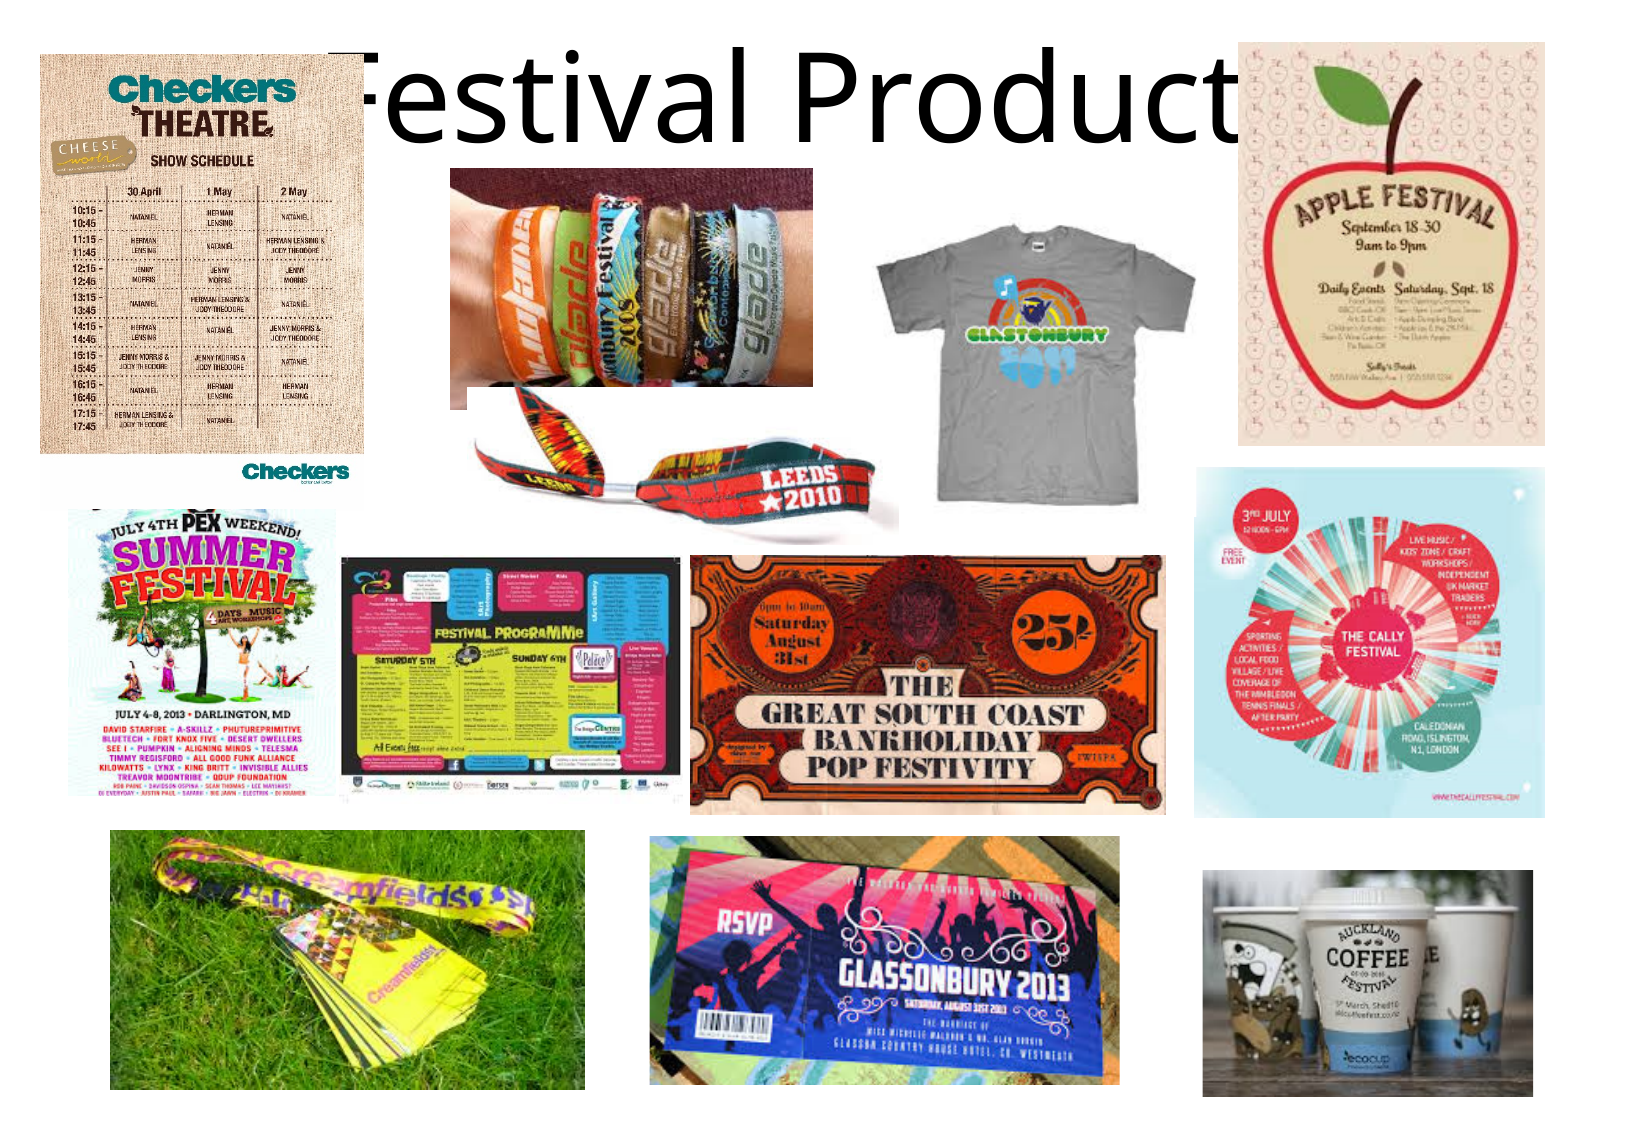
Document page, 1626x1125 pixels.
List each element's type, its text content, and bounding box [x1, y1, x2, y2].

title Festival Products [174, 0, 1450, 178]
picture [649, 836, 1120, 1085]
picture [1202, 870, 1534, 1097]
picture [110, 830, 585, 1090]
picture [1238, 42, 1545, 446]
picture [450, 168, 1545, 819]
picture [339, 555, 684, 804]
picture [40, 54, 364, 796]
picture [690, 555, 1166, 815]
